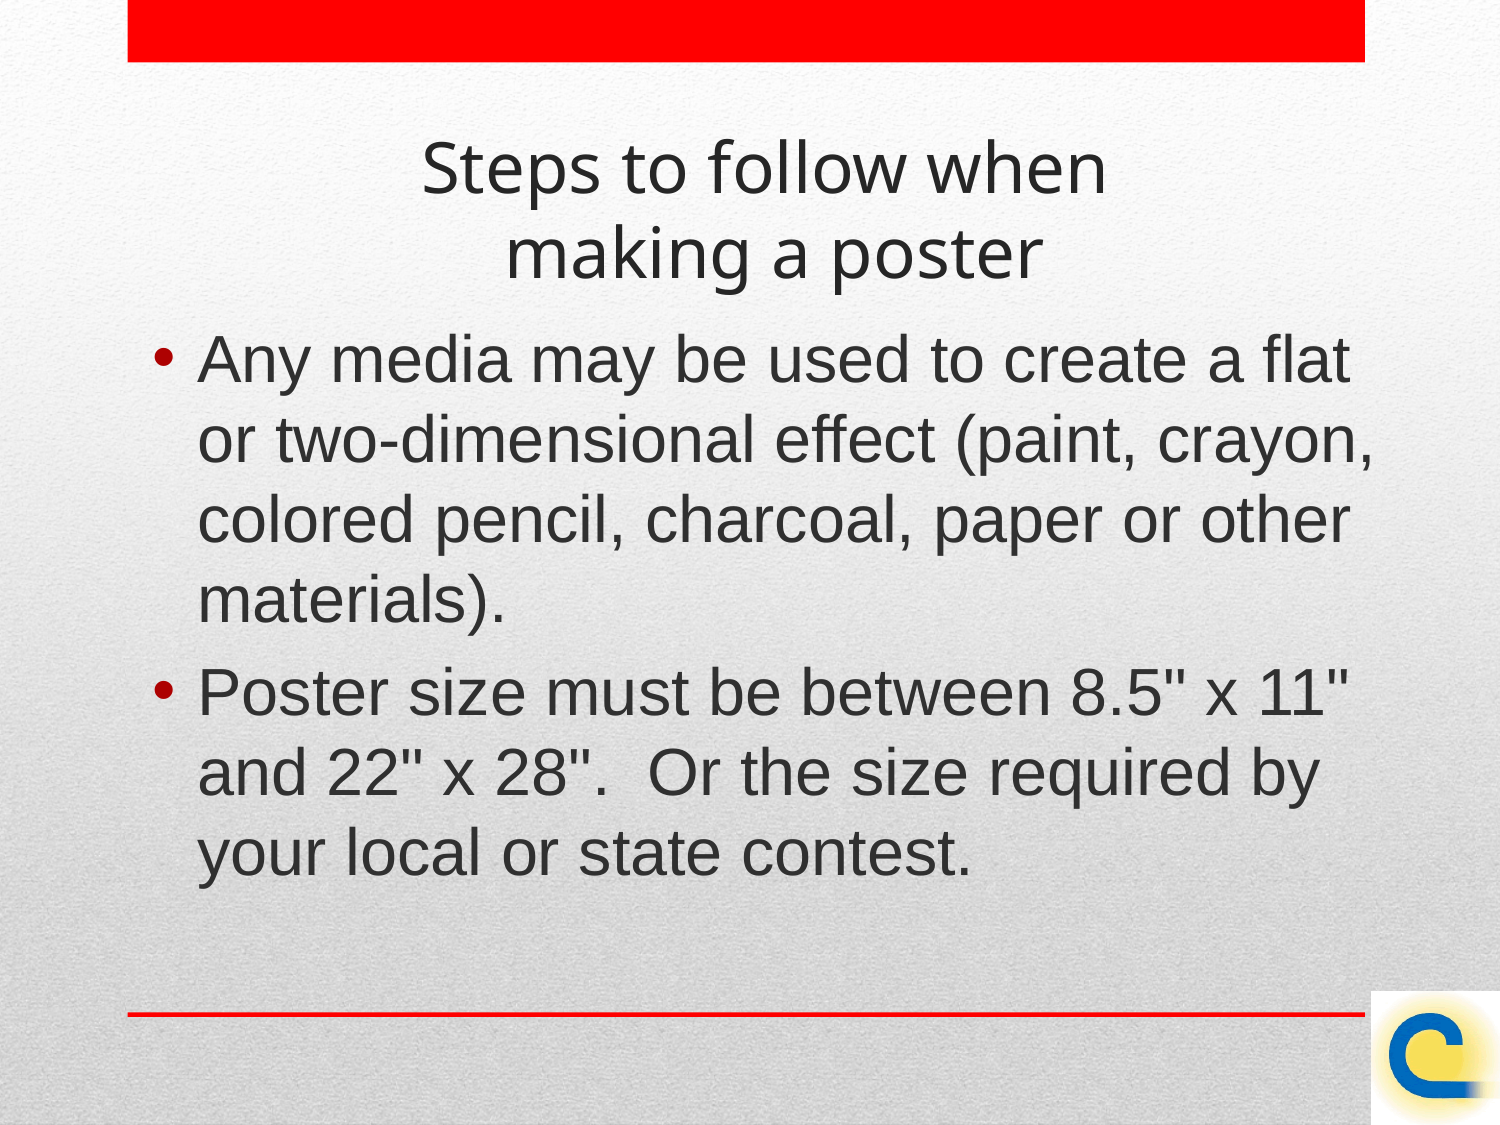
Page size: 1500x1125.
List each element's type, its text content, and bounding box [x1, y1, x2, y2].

list Any media may be used to create a flat or two-dimensional effect (paint, crayon, colored pencil, charcoal, paper or other materials). Poster size must be between 8.5" x 11" and 22" x 28". Or the size required by your local or state contest. [137, 299, 1400, 975]
picture [1371, 991, 1500, 1125]
title Steps to follow when making a poster [99, 112, 1450, 300]
